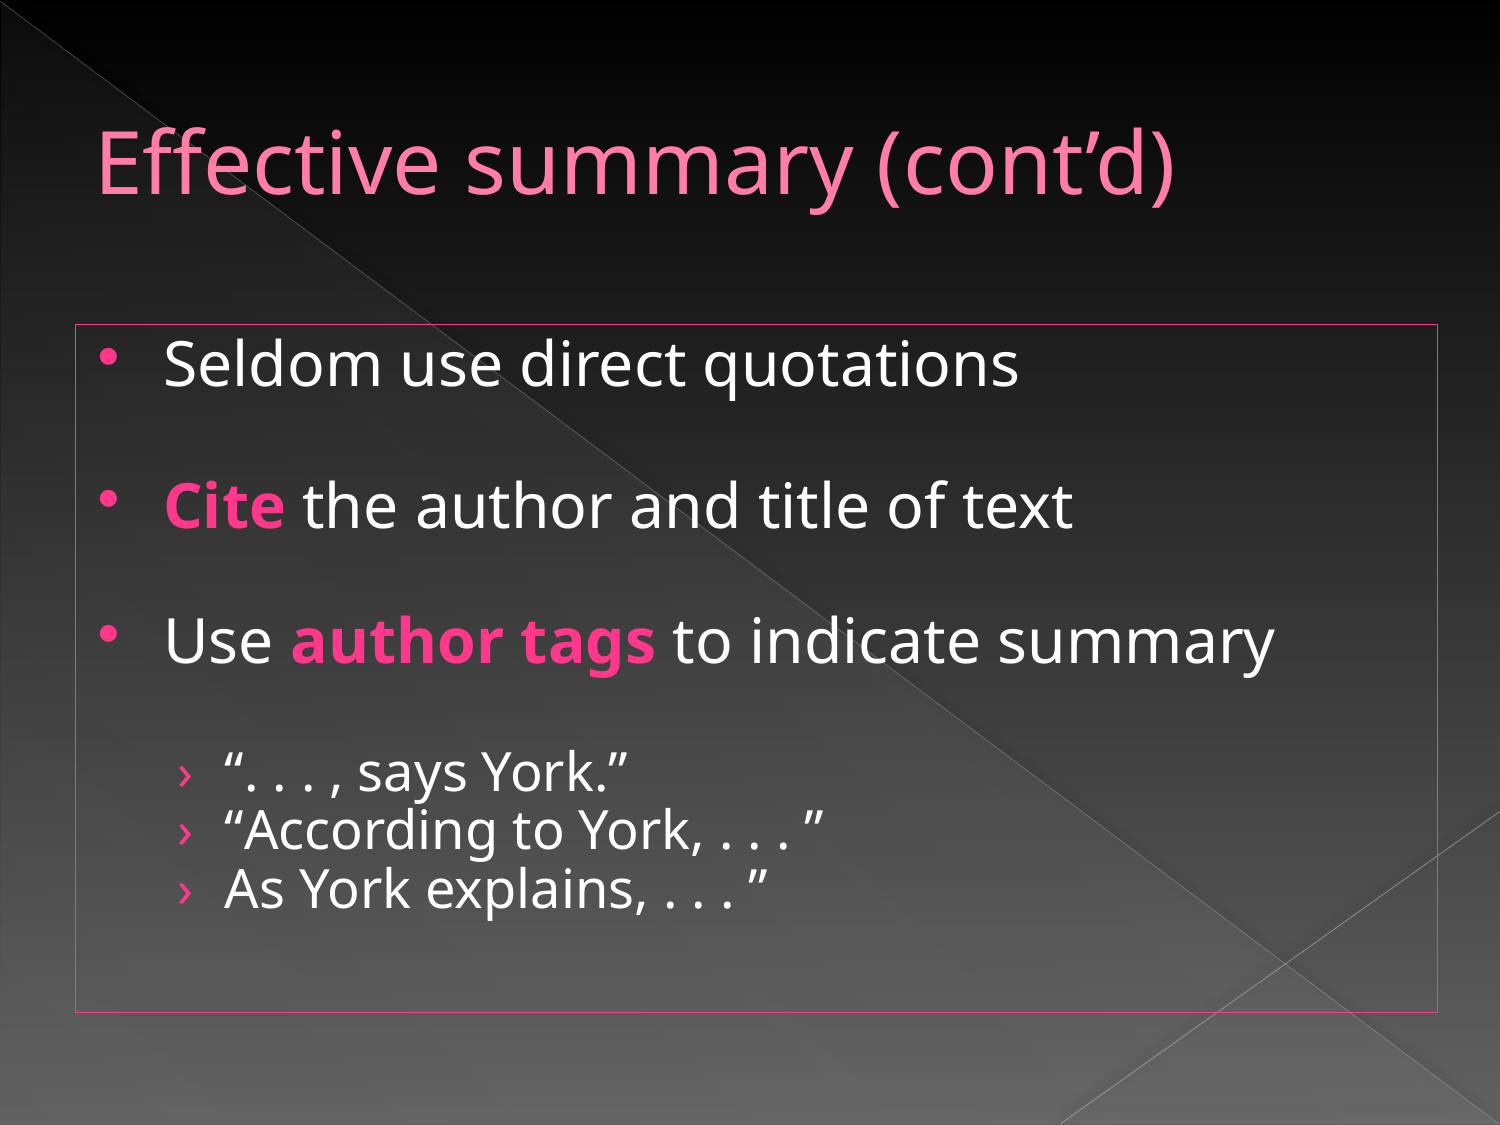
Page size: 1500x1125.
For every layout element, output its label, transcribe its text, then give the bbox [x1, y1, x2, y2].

title Effective summary (cont’d) [0, 50, 1425, 269]
list Seldom use direct quotations Cite the author and title of text Use author tags to indicate summary “. . . , says York.” “According to York, . . . ” As York explains, . . . ” [75, 324, 1438, 1013]
